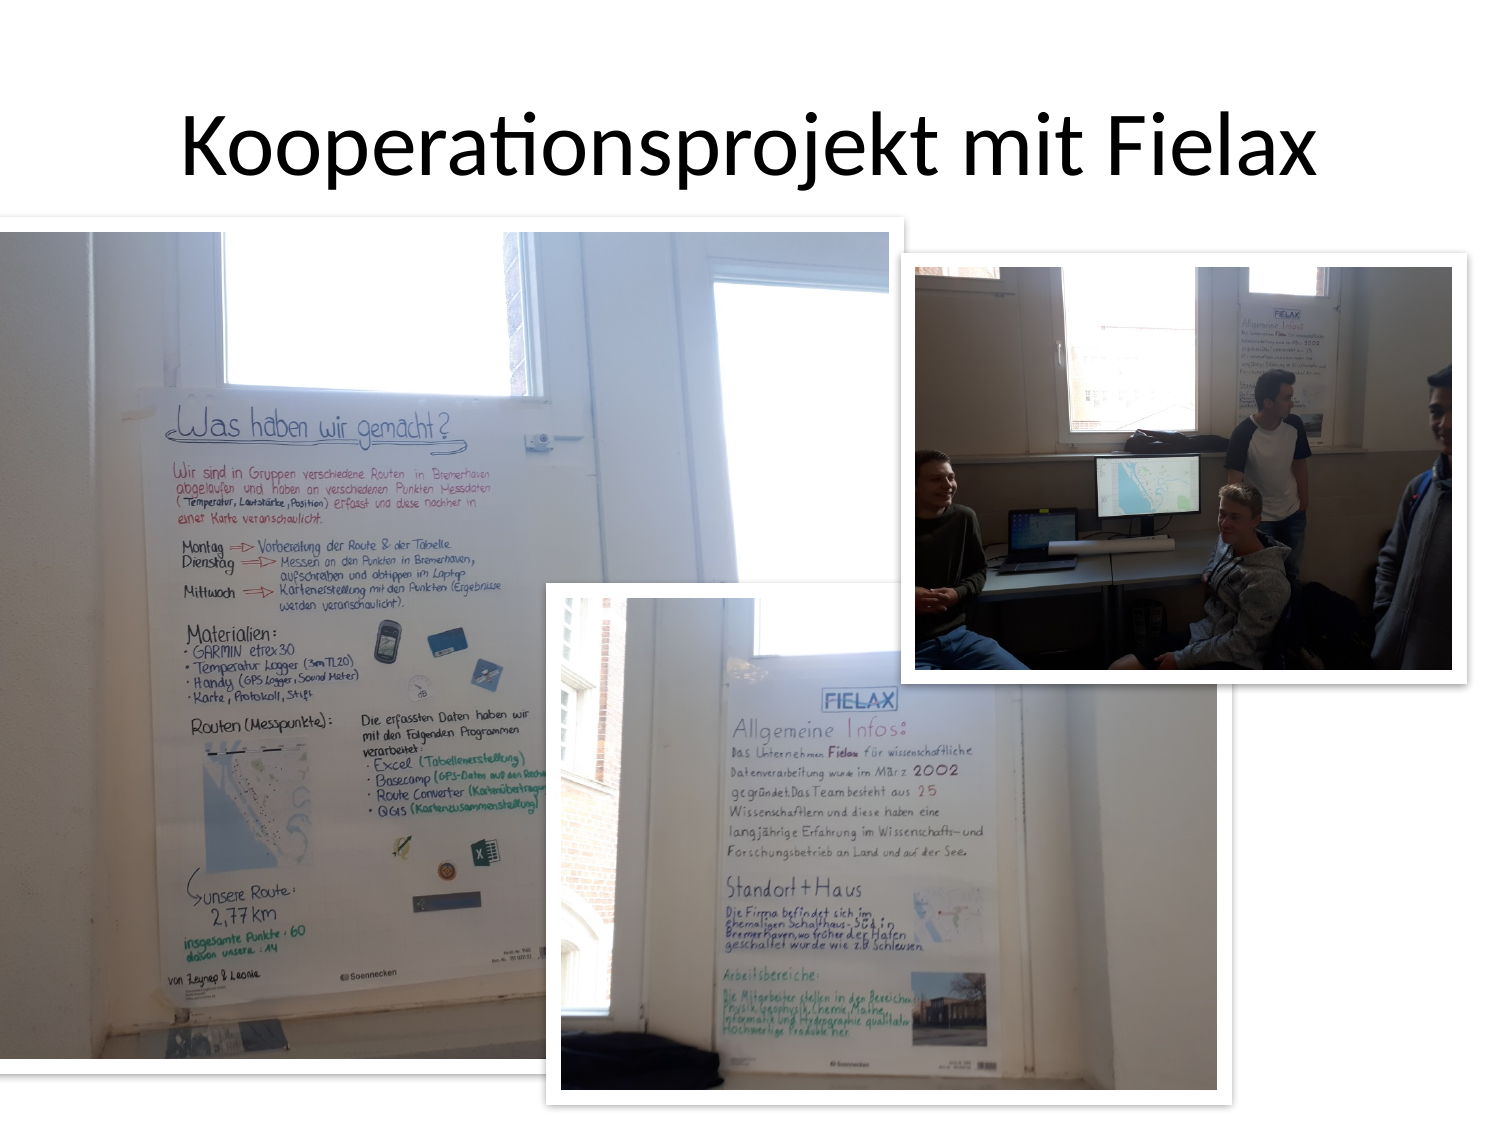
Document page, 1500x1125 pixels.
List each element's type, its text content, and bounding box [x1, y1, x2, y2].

picture [0, 231, 1453, 1091]
title Kooperationsprojekt mit Fielax [75, 45, 1425, 233]
